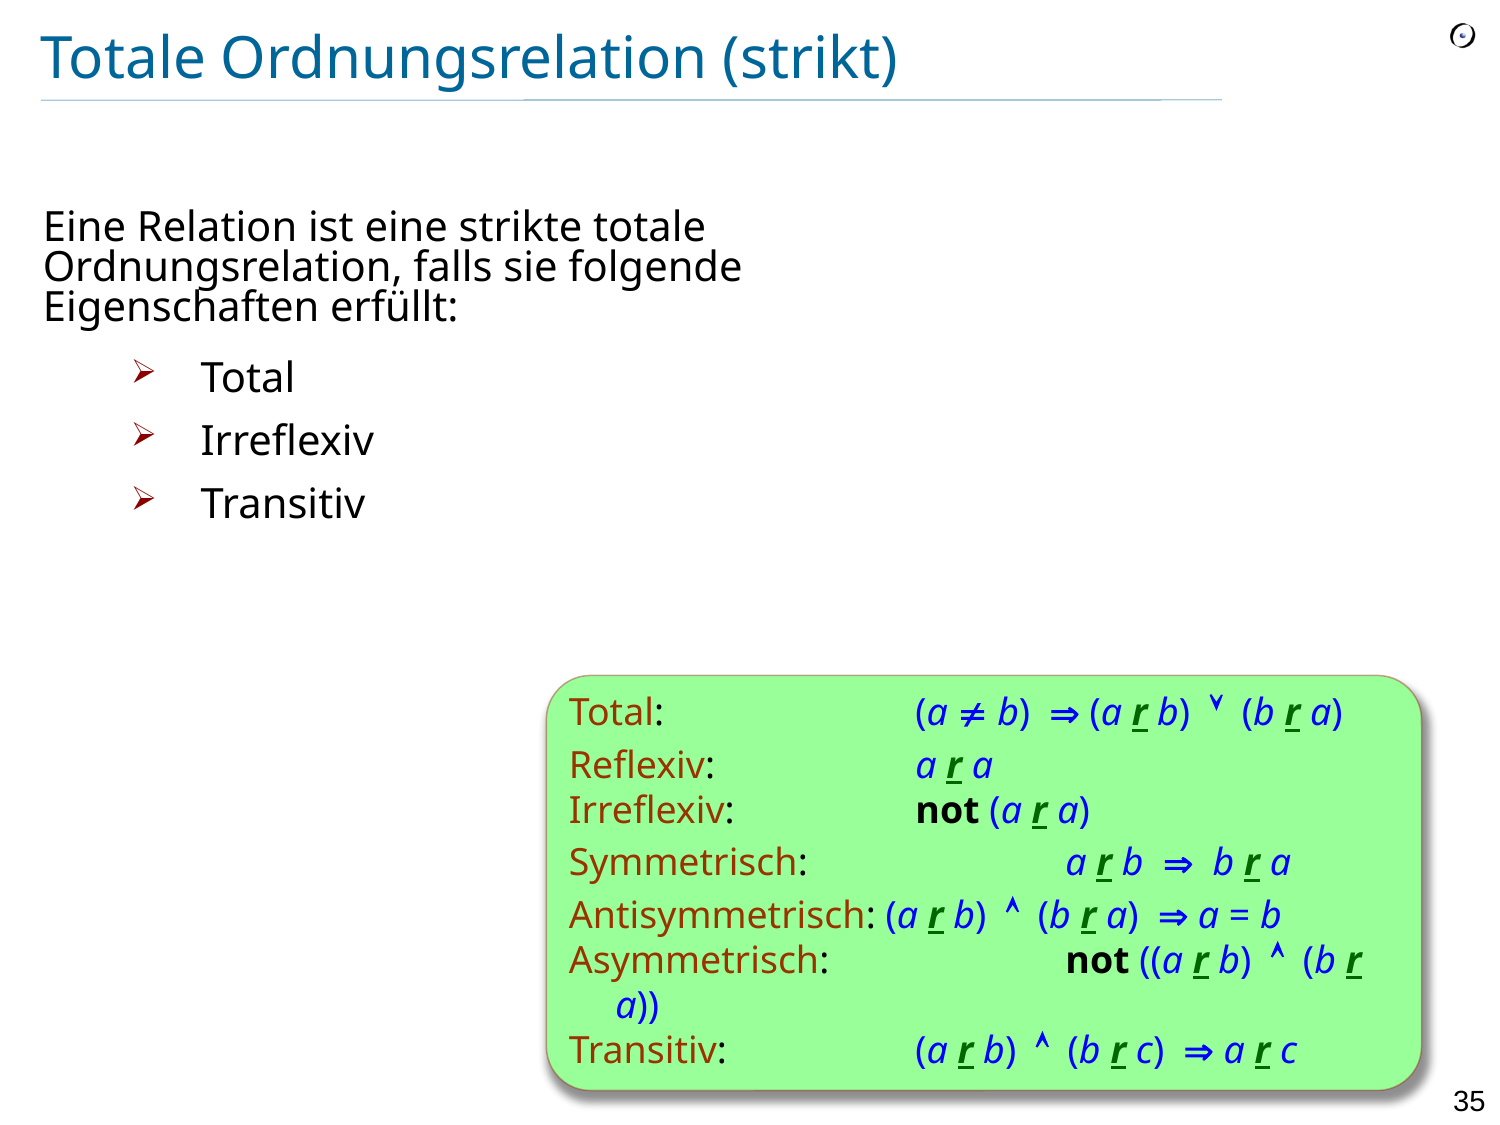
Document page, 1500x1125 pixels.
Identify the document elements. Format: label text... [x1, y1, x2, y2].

title Totale Ordnungsrelation (strikt) [40, 18, 1344, 91]
picture [1449, 20, 1476, 49]
text_box Total: (a  b)  (a r b)  (b r a) Reflexiv: a r a Irreflexiv: not (a r a) Symmetrisch: a r b  b r a Antisymmetrisch: (a r b)  (b r a)  a = b Asymmetrisch: not ((a r b)  (b r a)) Transitiv: (a r b)  (b r c)  a r c [546, 675, 1422, 1091]
list Eine Relation ist eine strikte totale Ordnungsrelation, falls sie folgende Eigenschaften erfüllt: Total Irreflexiv Transitiv [27, 201, 767, 524]
